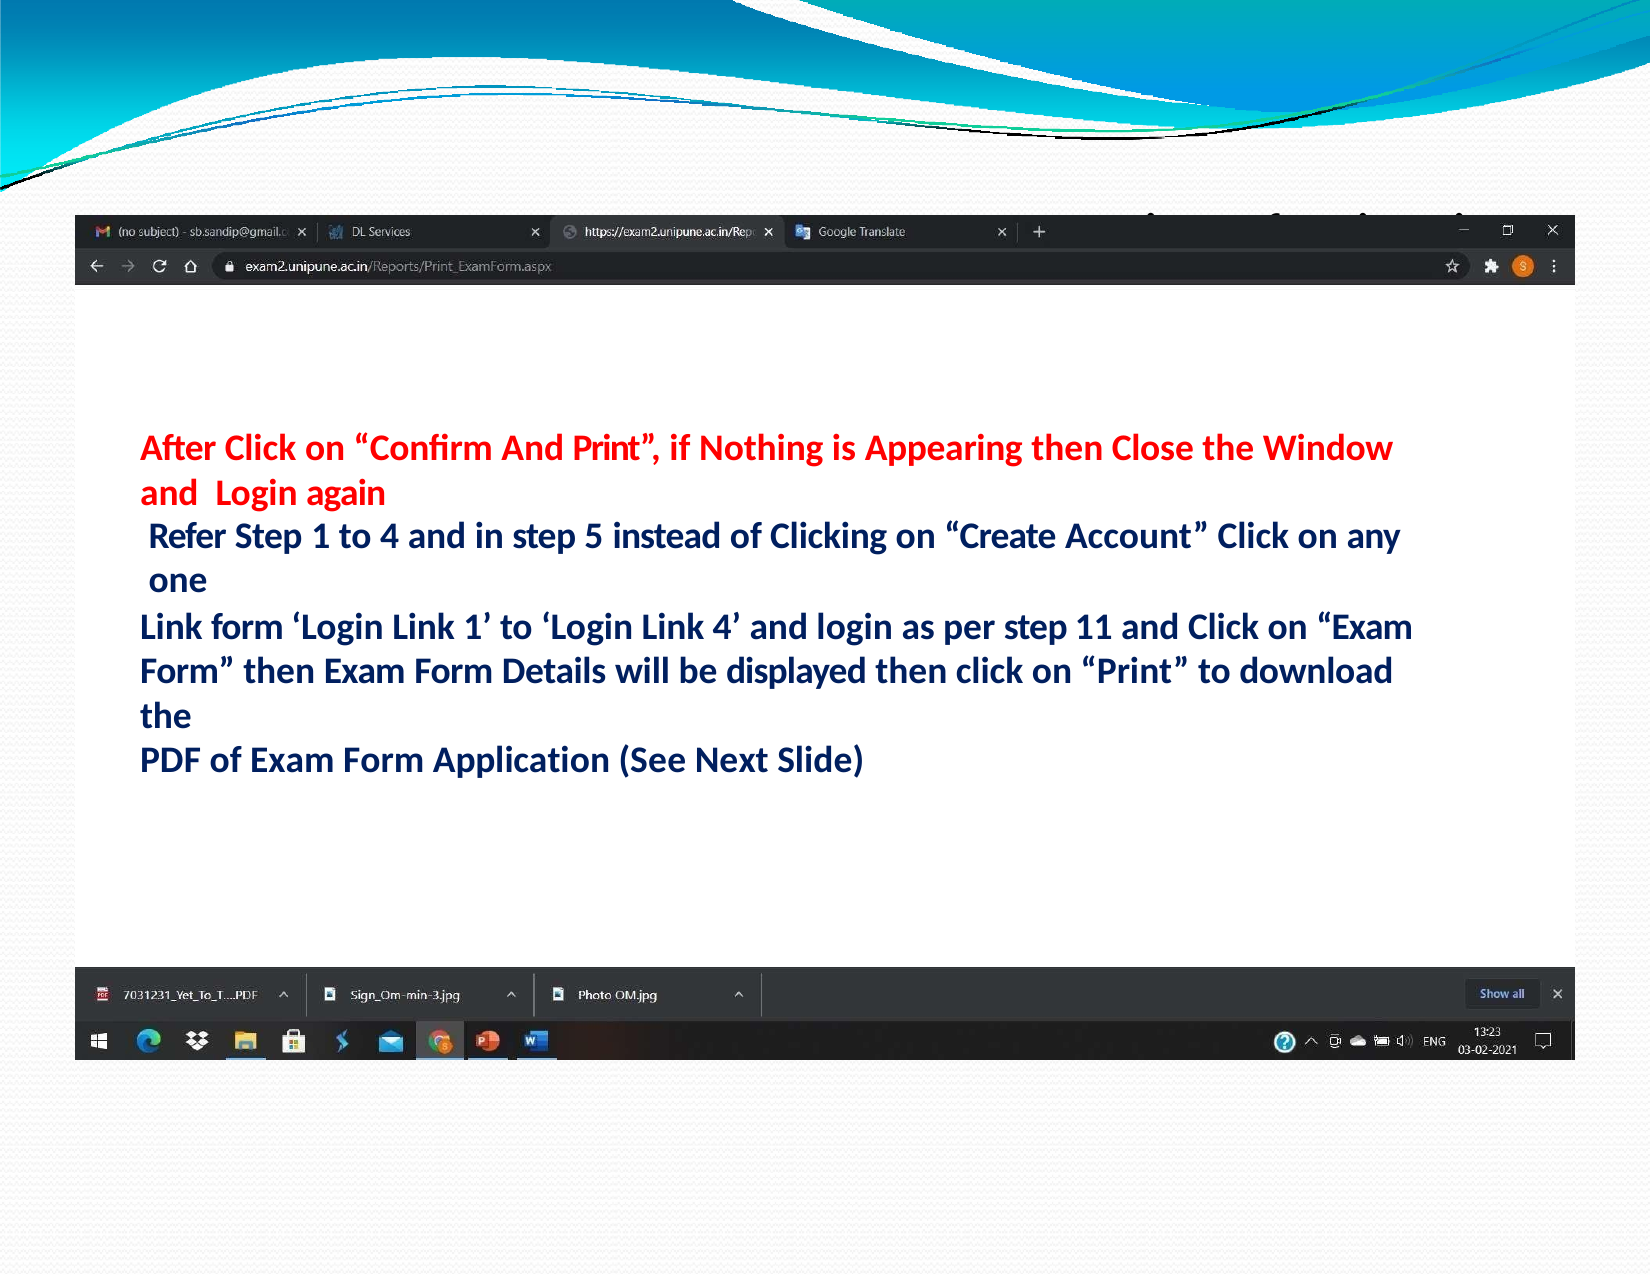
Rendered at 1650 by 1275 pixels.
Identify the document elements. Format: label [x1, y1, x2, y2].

picture [74, 215, 1576, 1060]
text_box [0, 0, 1650, 1275]
